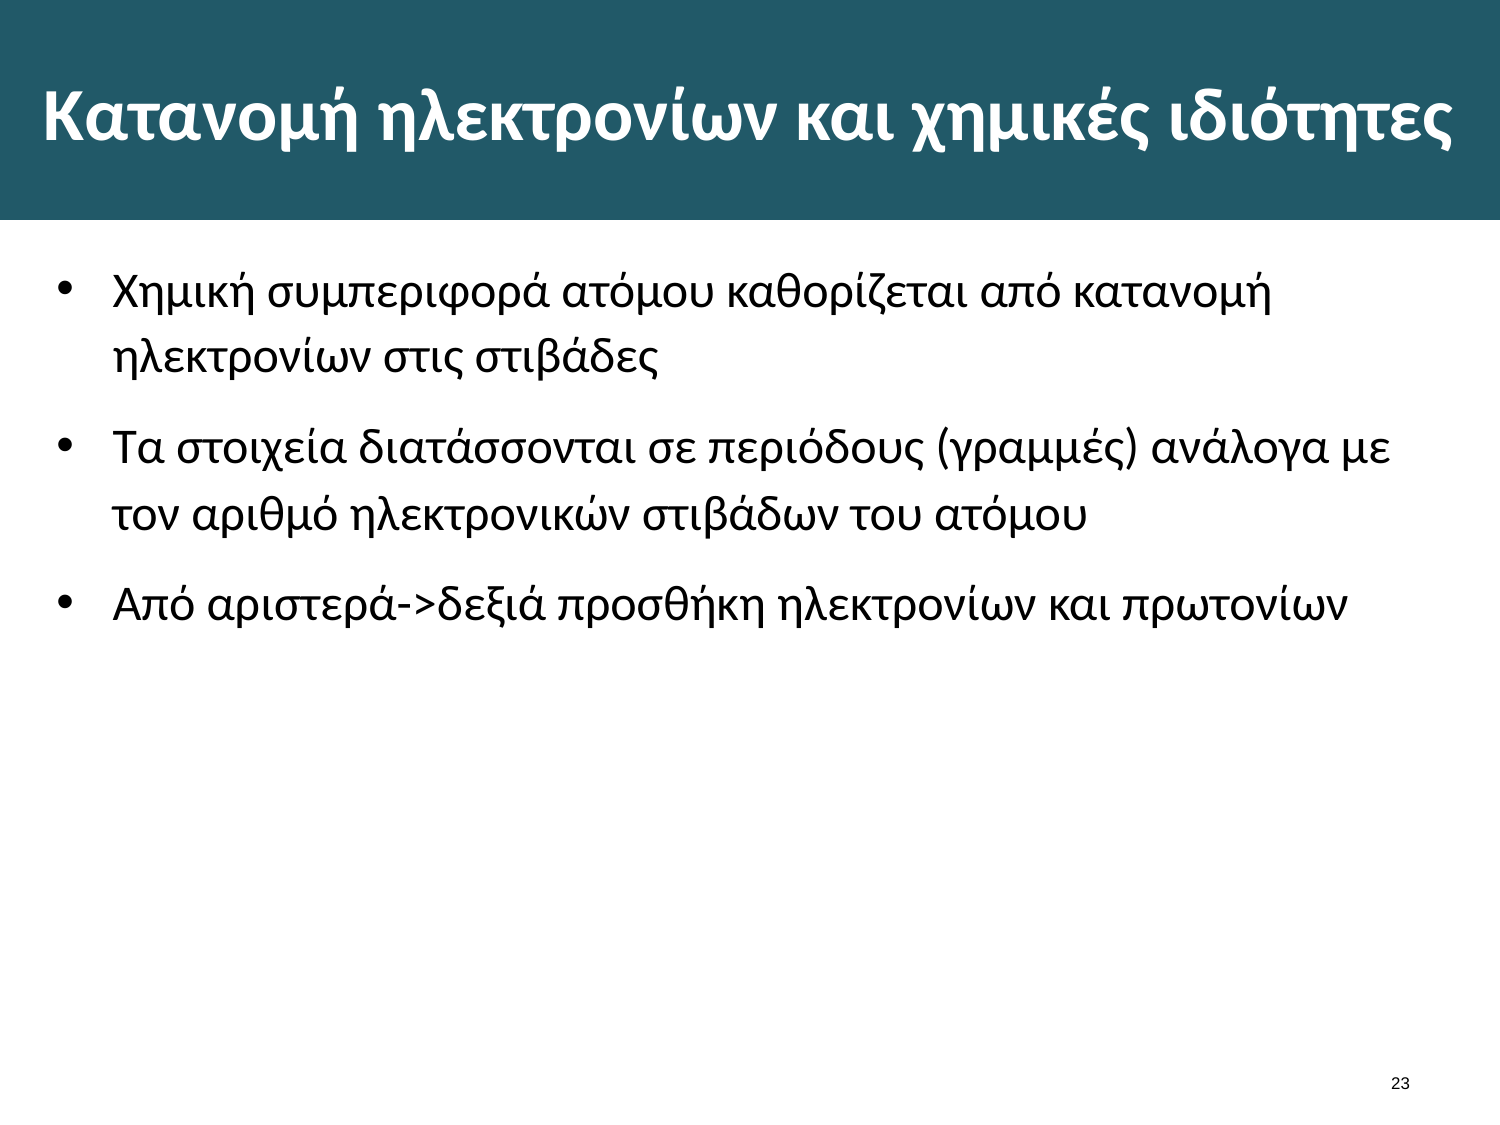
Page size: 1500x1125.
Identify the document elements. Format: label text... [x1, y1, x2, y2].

slide_number 22 [1074, 1042, 1425, 1103]
list Χημική συμπεριφορά ατόμου καθορίζεται από κατανομή ηλεκτρονίων στις στιβάδες Τα στοιχεία διατάσσονται σε περιόδους (γραμμές) ανάλογα με τον αριθμό ηλεκτρονικών στιβάδων του ατόμου Από αριστερά->δεξιά προσθήκη ηλεκτρονίων και πρωτονίων [41, 243, 1459, 1083]
title Κατανομή ηλεκτρονίων και χημικές ιδιότητες [0, 0, 1500, 220]
